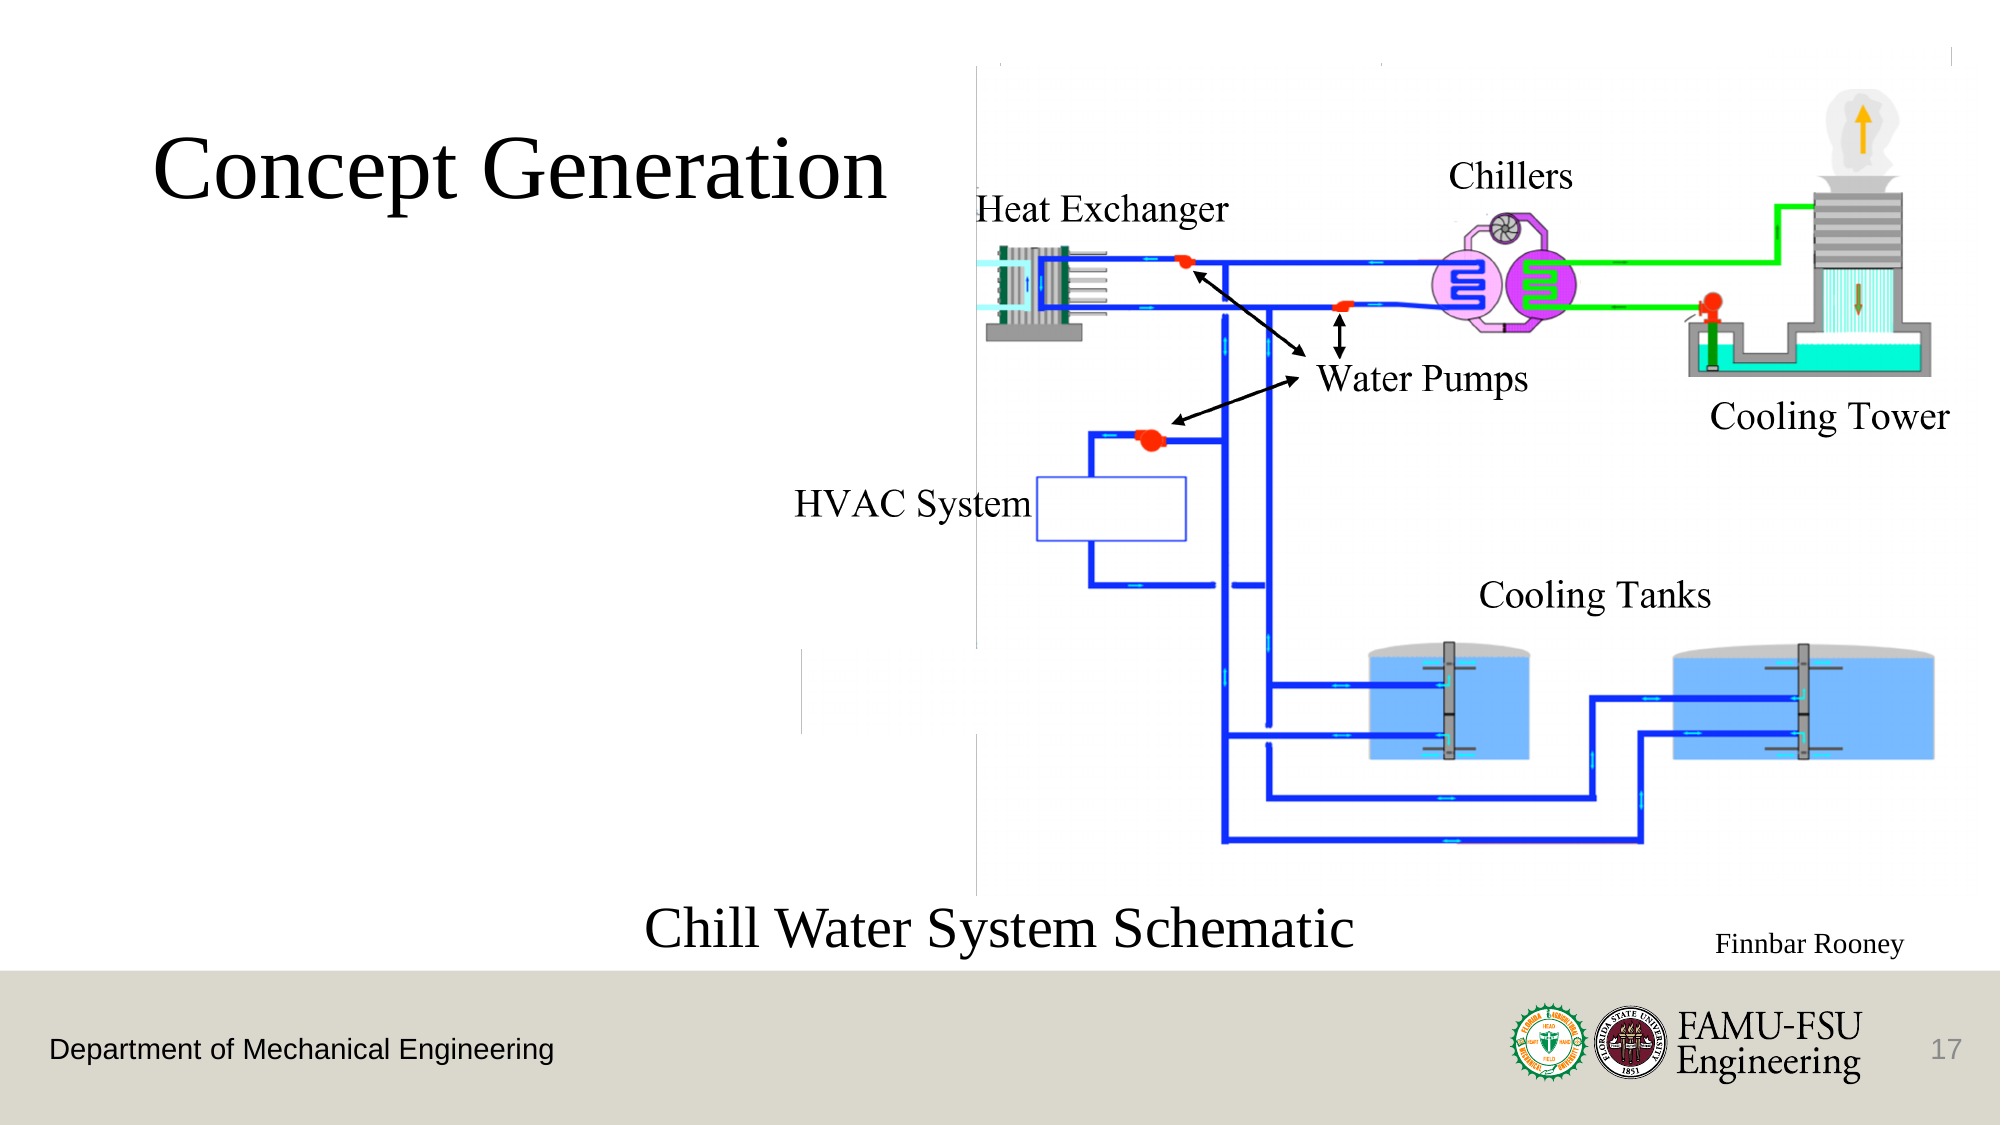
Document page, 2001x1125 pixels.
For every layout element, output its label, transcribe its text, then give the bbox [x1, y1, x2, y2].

text_box Chill Water System Schematic [610, 881, 1390, 967]
list Finnbar Rooney [1700, 920, 2000, 972]
title Concept Generation [137, 59, 770, 278]
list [770, 47, 1978, 897]
slide_number 17 [1862, 1017, 1978, 1078]
